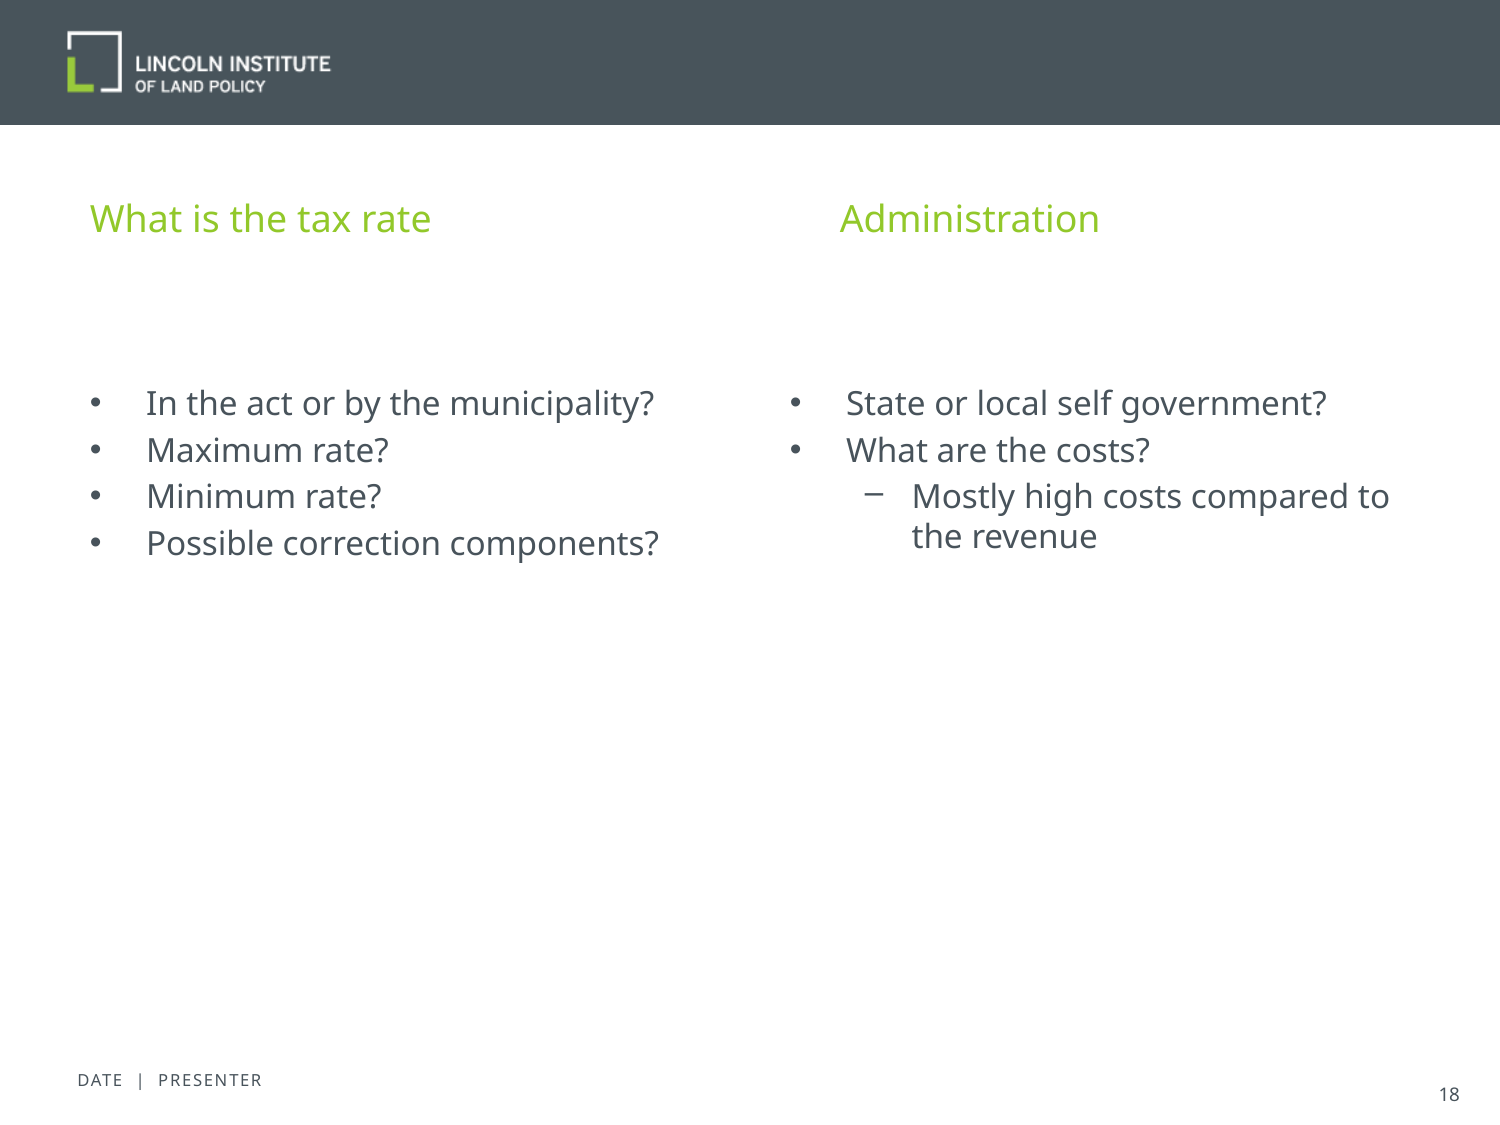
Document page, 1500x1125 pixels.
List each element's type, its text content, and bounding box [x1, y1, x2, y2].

picture [0, 0, 1500, 125]
list State or local self government? What are the costs? Mostly high costs compared to the revenue [774, 375, 1413, 1000]
title What is the tax rate Administration [75, 187, 1413, 325]
list In the act or by the municipality? Maximum rate? Minimum rate? Possible correction components? [75, 375, 713, 1000]
